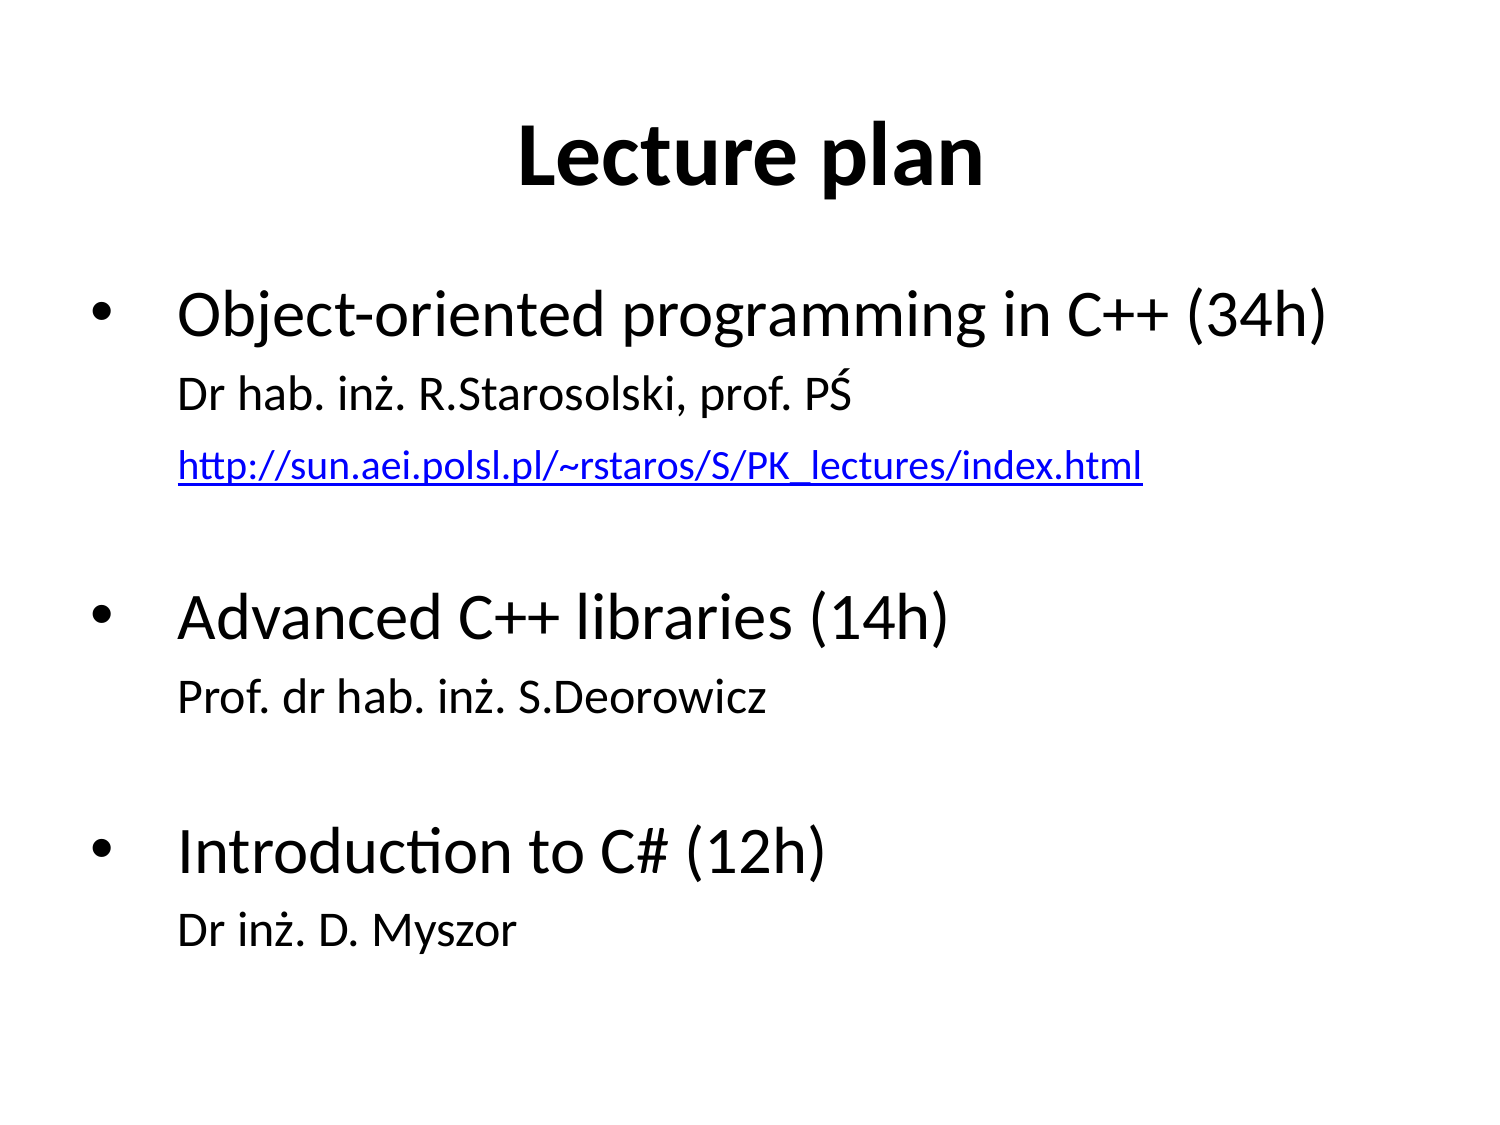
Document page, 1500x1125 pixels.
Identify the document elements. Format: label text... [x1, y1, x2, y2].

list Object-oriented programming in C++ (34h) Dr hab. inż. R.Starosolski, prof. PŚ http://sun.aei.polsl.pl/~rstaros/S/PK_lectures/index.html Advanced C++ libraries (14h) Prof. dr hab. inż. S.Deorowicz Introduction to C# (12h) Dr inż. D. Myszor [75, 262, 1425, 1005]
title Lecture plan [76, 54, 1427, 243]
